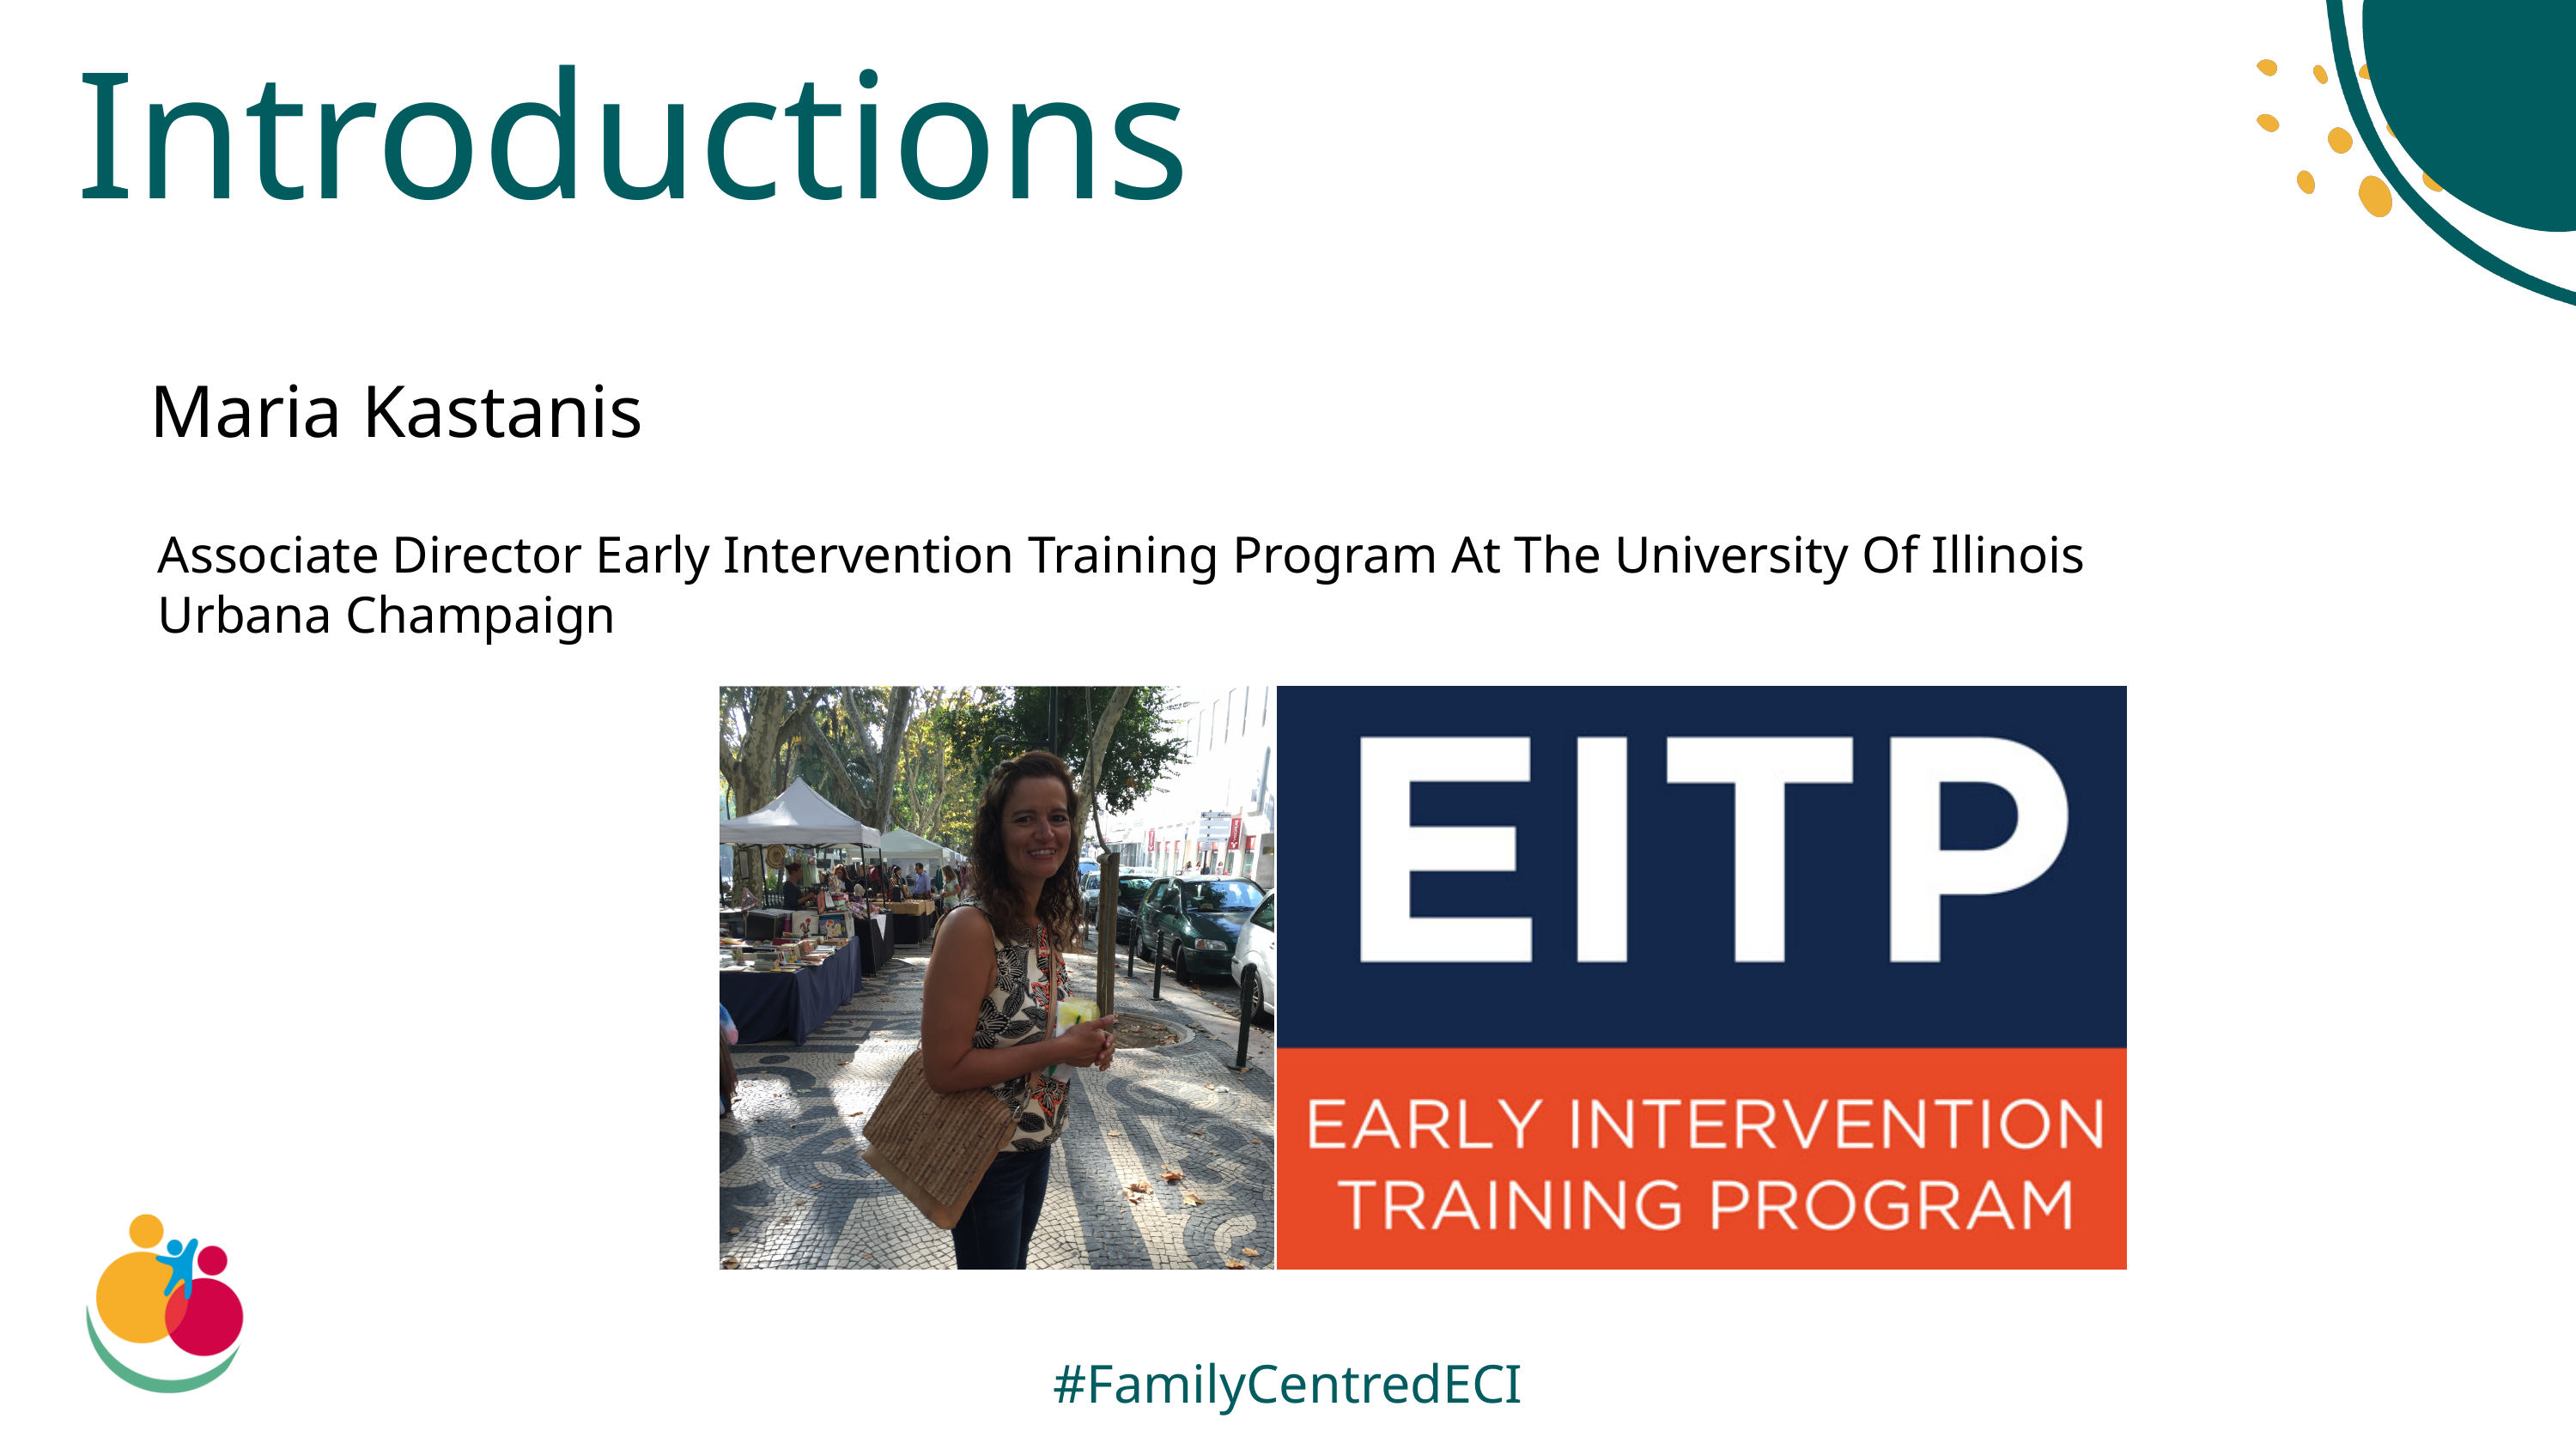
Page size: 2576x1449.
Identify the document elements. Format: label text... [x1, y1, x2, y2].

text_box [2257, 0, 2576, 326]
text_box #FamilyCentredECI [1049, 1340, 1527, 1414]
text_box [38, 1194, 252, 1414]
text_box Associate Director Early Intervention Training Program At The University Of Illinois Urbana Champaign [145, 516, 2252, 650]
text_box Maria Kastanis [149, 360, 655, 452]
picture [705, 686, 2127, 1270]
text_box Introductions [76, 58, 1385, 233]
